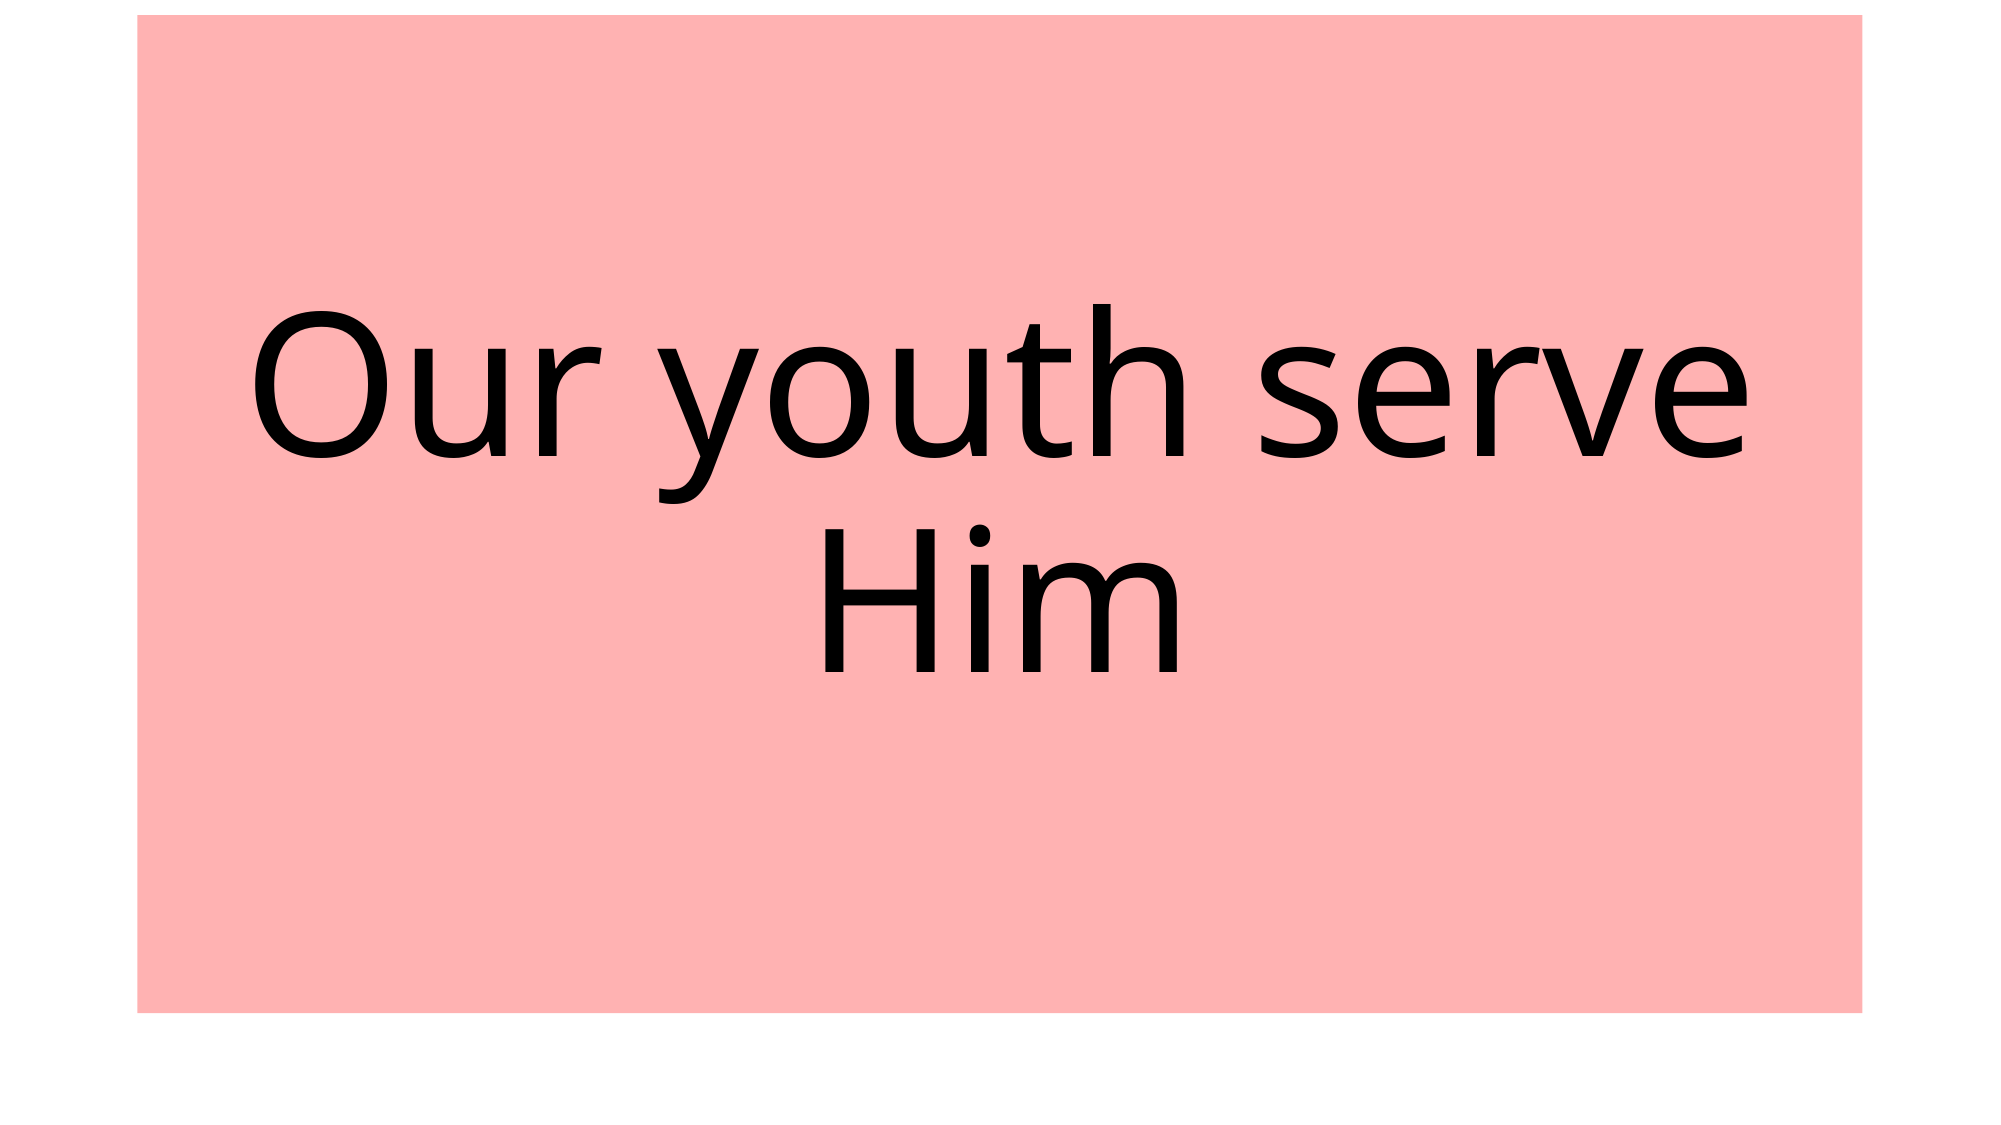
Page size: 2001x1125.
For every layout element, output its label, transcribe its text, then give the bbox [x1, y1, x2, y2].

list Our youth serve Him [137, 15, 1863, 1014]
